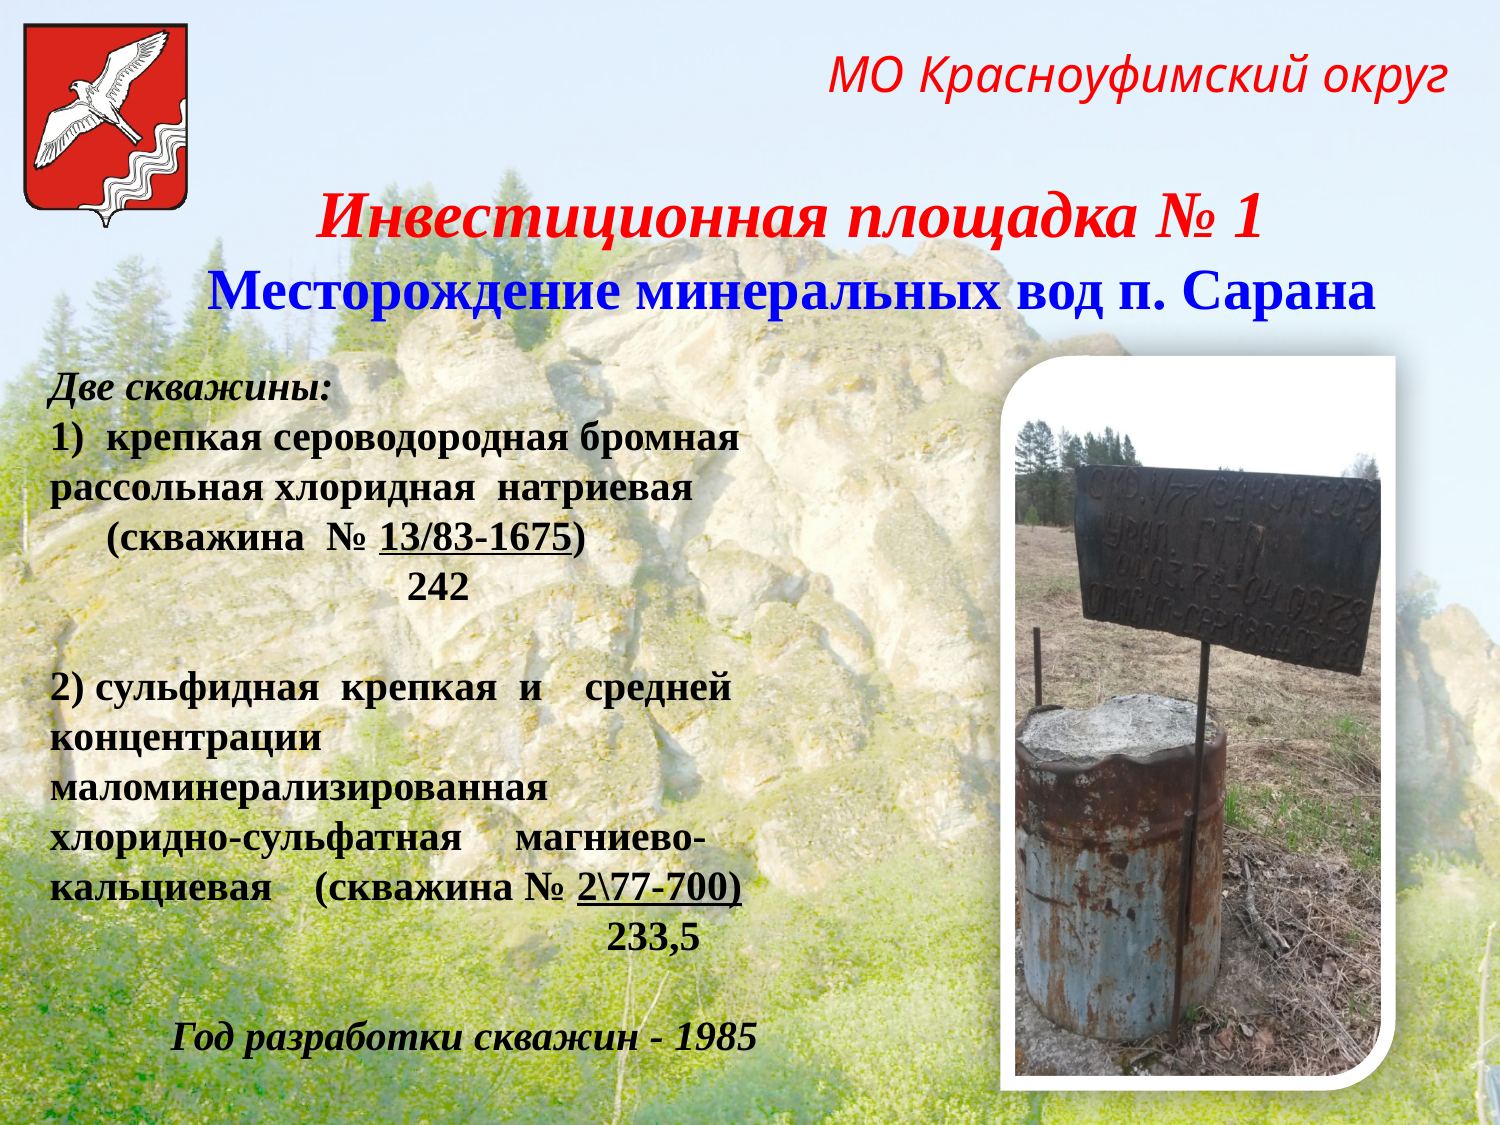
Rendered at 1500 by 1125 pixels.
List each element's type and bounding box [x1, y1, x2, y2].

picture [0, 0, 1500, 1125]
list [1007, 362, 1389, 1084]
